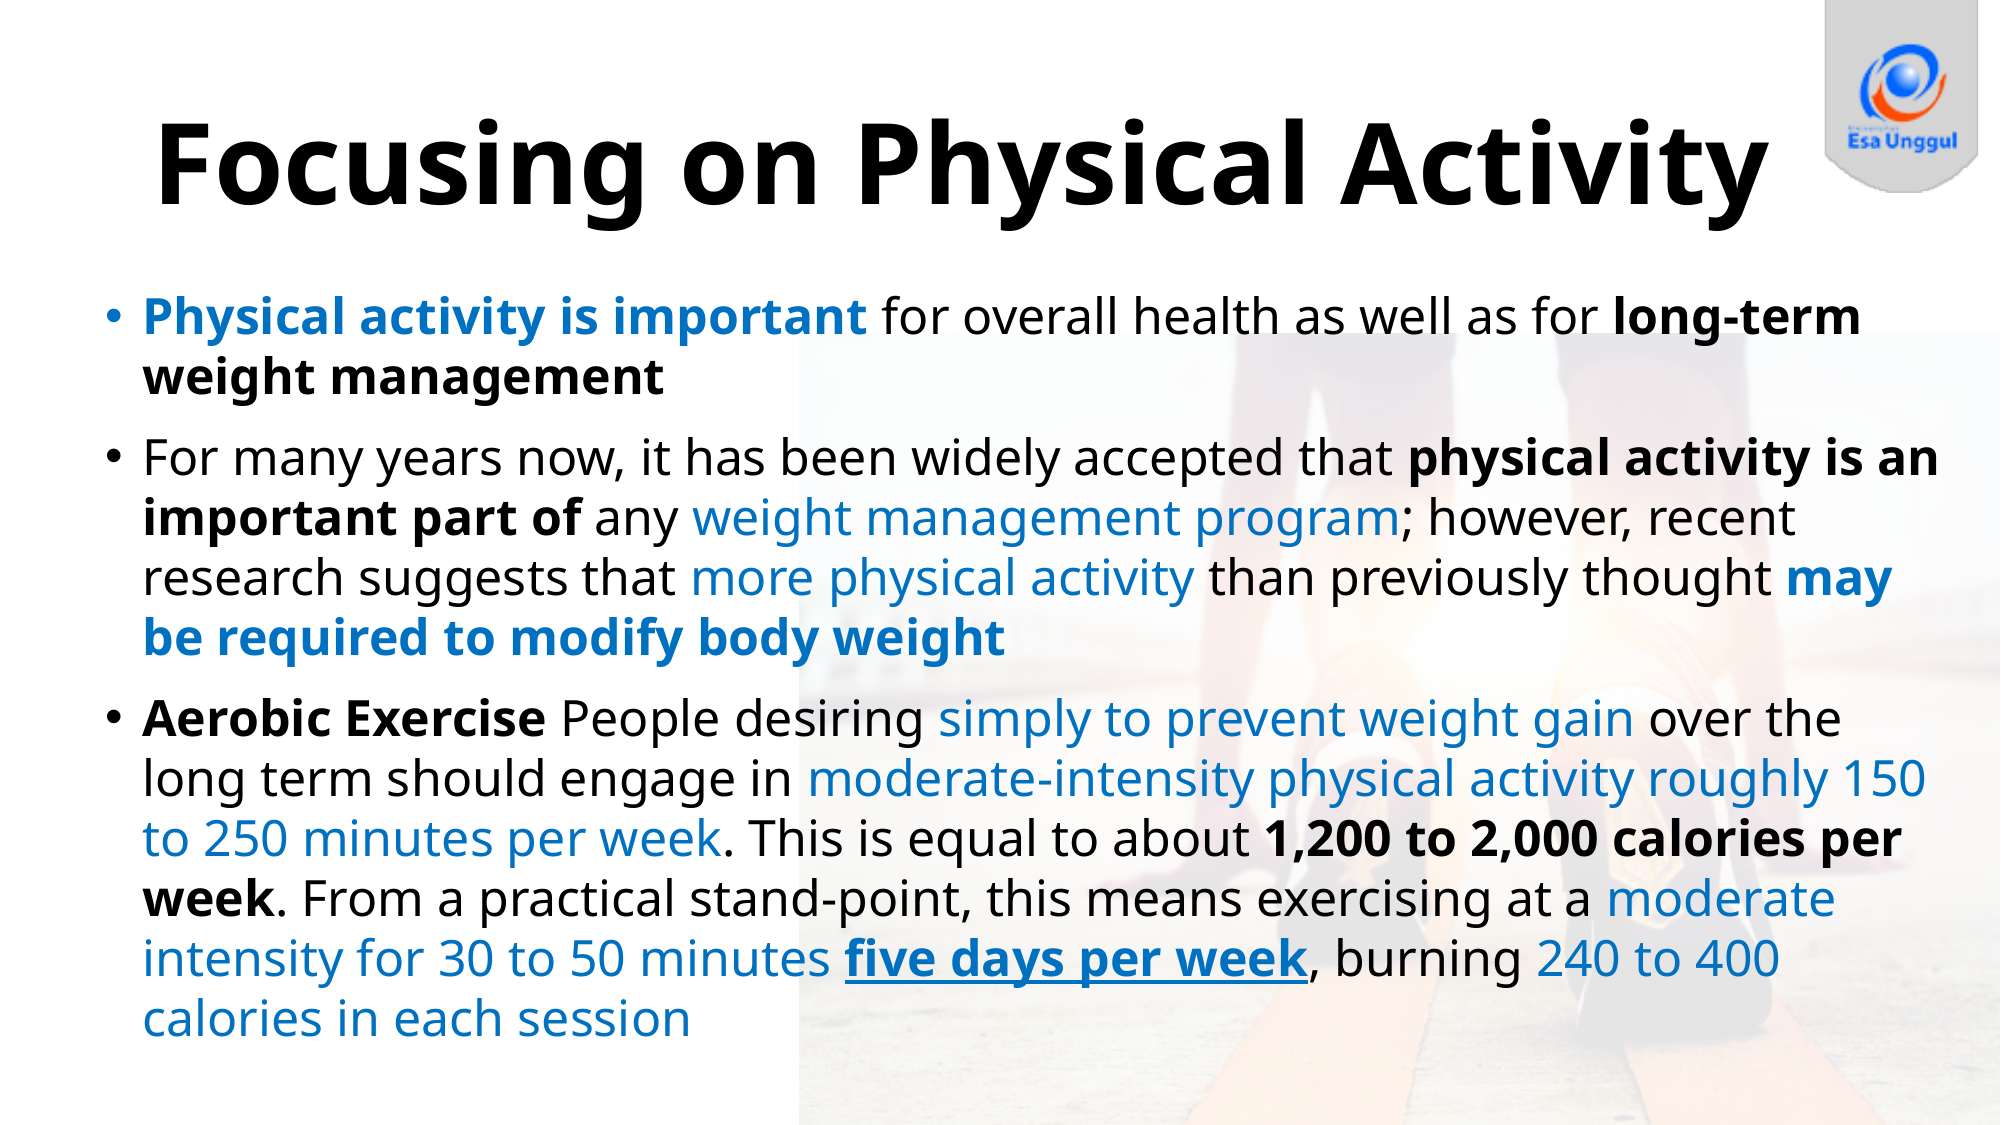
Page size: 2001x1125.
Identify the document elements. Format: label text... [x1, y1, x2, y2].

title Focusing on Physical Activity [137, 59, 1863, 277]
picture [0, 0, 2001, 1125]
list Physical activity is important for overall health as well as for long-term weight management For many years now, it has been widely accepted that physical activity is an important part of any weight management program; however, recent research suggests that more physical activity than previously thought may be required to modify body weight Aerobic Exercise People desiring simply to prevent weight gain over the long term should engage in moderate-intensity physical activity roughly 150 to 250 minutes per week. This is equal to about 1,200 to 2,000 calories per week. From a practical stand-point, this means exercising at a moderate intensity for 30 to 50 minutes five days per week, burning 240 to 400 calories in each session [90, 277, 1957, 1070]
